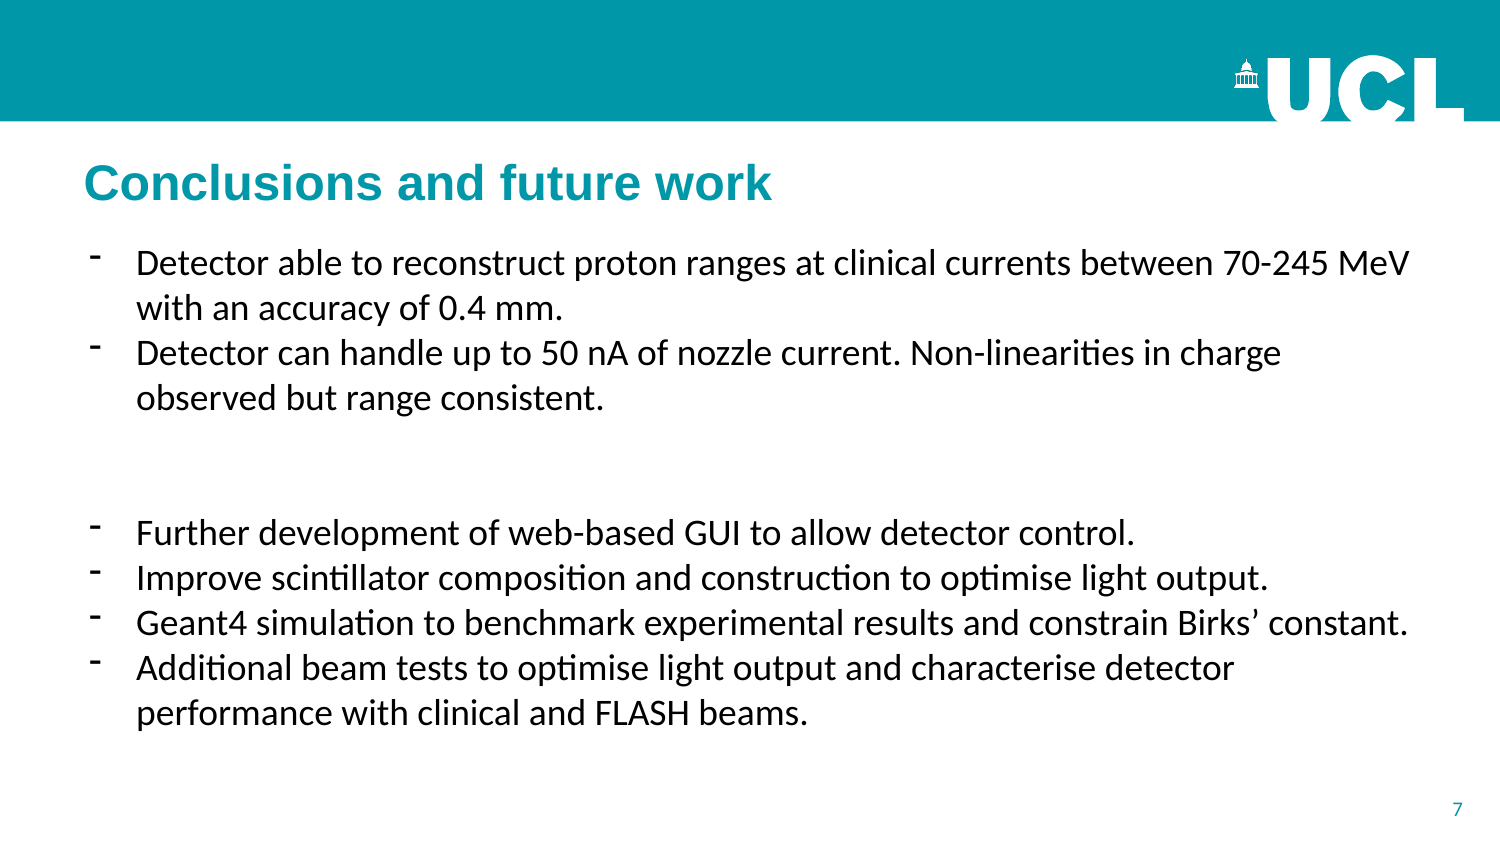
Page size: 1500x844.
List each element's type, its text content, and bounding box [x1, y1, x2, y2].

list Conclusions and future work [68, 149, 1432, 764]
text_box 7 [1445, 788, 1478, 828]
text_box Detector able to reconstruct proton ranges at clinical currents between 70-245 MeV with an accuracy of 0.4 mm. Detector can handle up to 50 nA of nozzle current. Non-linearities in charge observed but range consistent. Further development of web-based GUI to allow detector control. Improve scintillator composition and construction to optimise light output. Geant4 simulation to benchmark experimental results and constrain Birks’ constant. Additional beam tests to optimise light output and characterise detector performance with clinical and FLASH beams. [74, 230, 1445, 844]
picture [1234, 58, 1259, 88]
